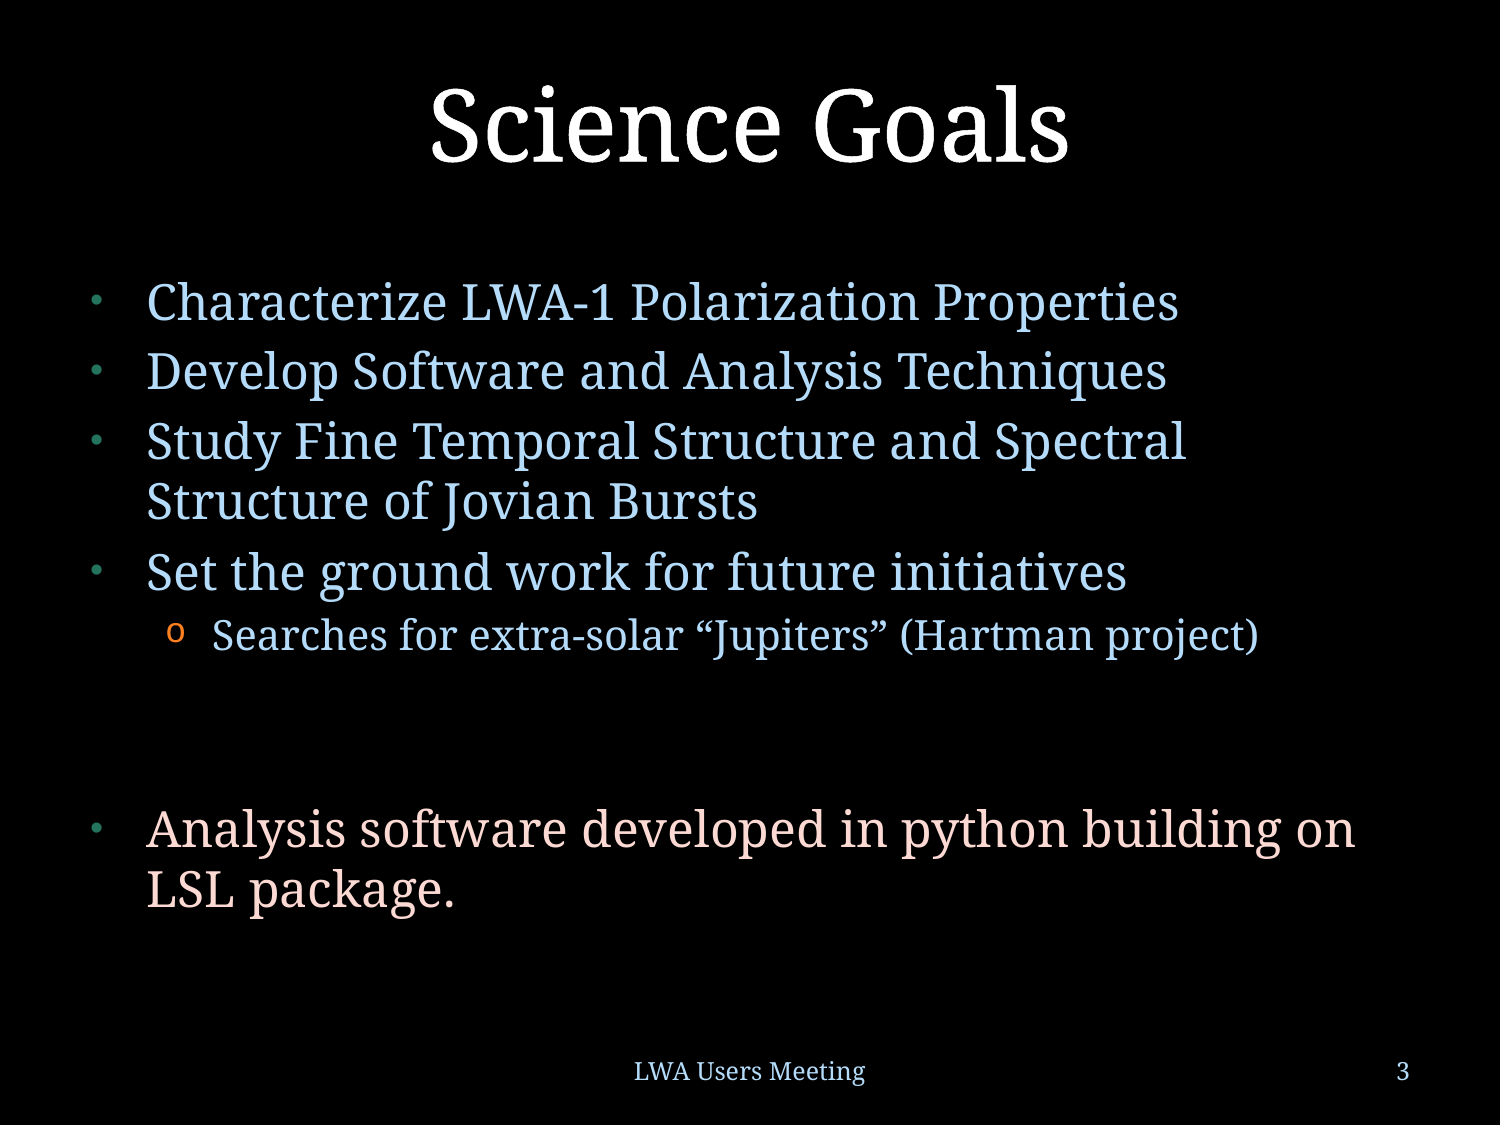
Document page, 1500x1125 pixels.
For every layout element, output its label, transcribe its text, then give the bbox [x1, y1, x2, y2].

footer LWA Users Meeting [512, 1042, 988, 1103]
list Characterize LWA-1 Polarization Properties Develop Software and Analysis Techniques Study Fine Temporal Structure and Spectral Structure of Jovian Bursts Set the ground work for future initiatives Searches for extra-solar “Jupiters” (Hartman project) [75, 262, 1425, 790]
title Science Goals [75, 29, 1425, 213]
slide_number 3 [1074, 1042, 1425, 1103]
text_box Analysis software developed in python building on LSL package. [75, 790, 1426, 1013]
